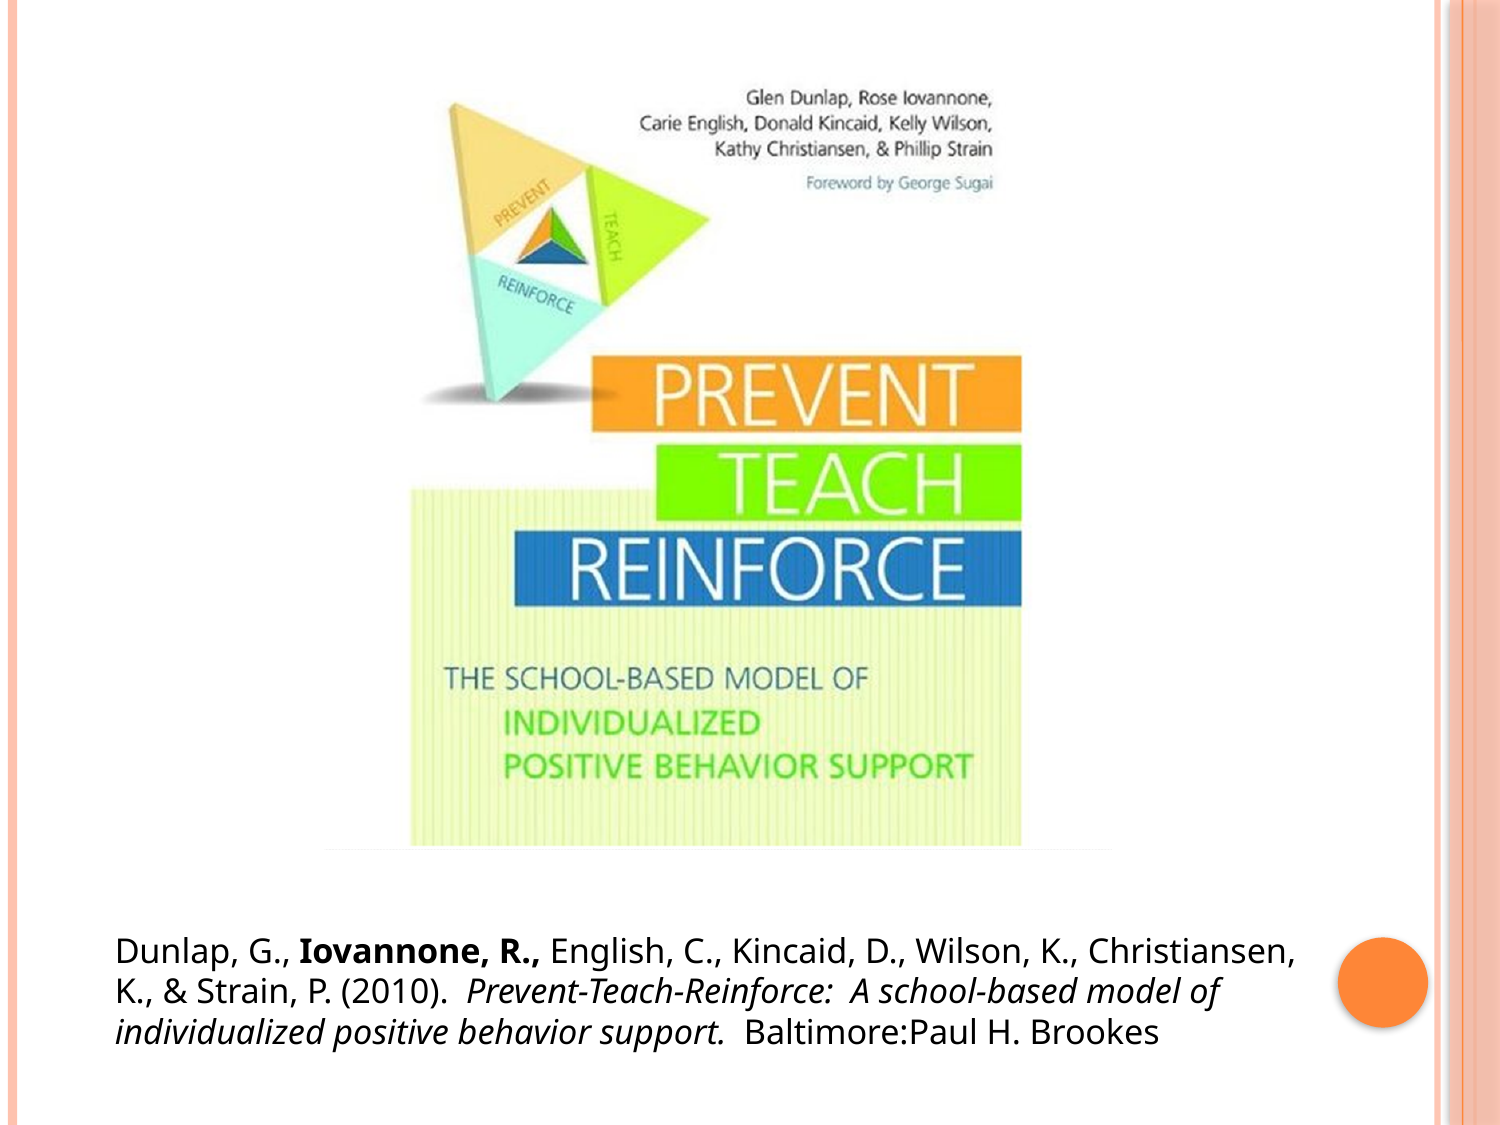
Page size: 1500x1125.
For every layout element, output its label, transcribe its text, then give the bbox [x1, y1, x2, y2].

title Dunlap, G., Iovannone, R., English, C., Kincaid, D., Wilson, K., Christiansen, K., & Strain, P. (2010). Prevent-Teach-Reinforce: A school-based model of individualized positive behavior support. Baltimore:Paul H. Brookes [99, 912, 1325, 1100]
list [324, 49, 1113, 850]
